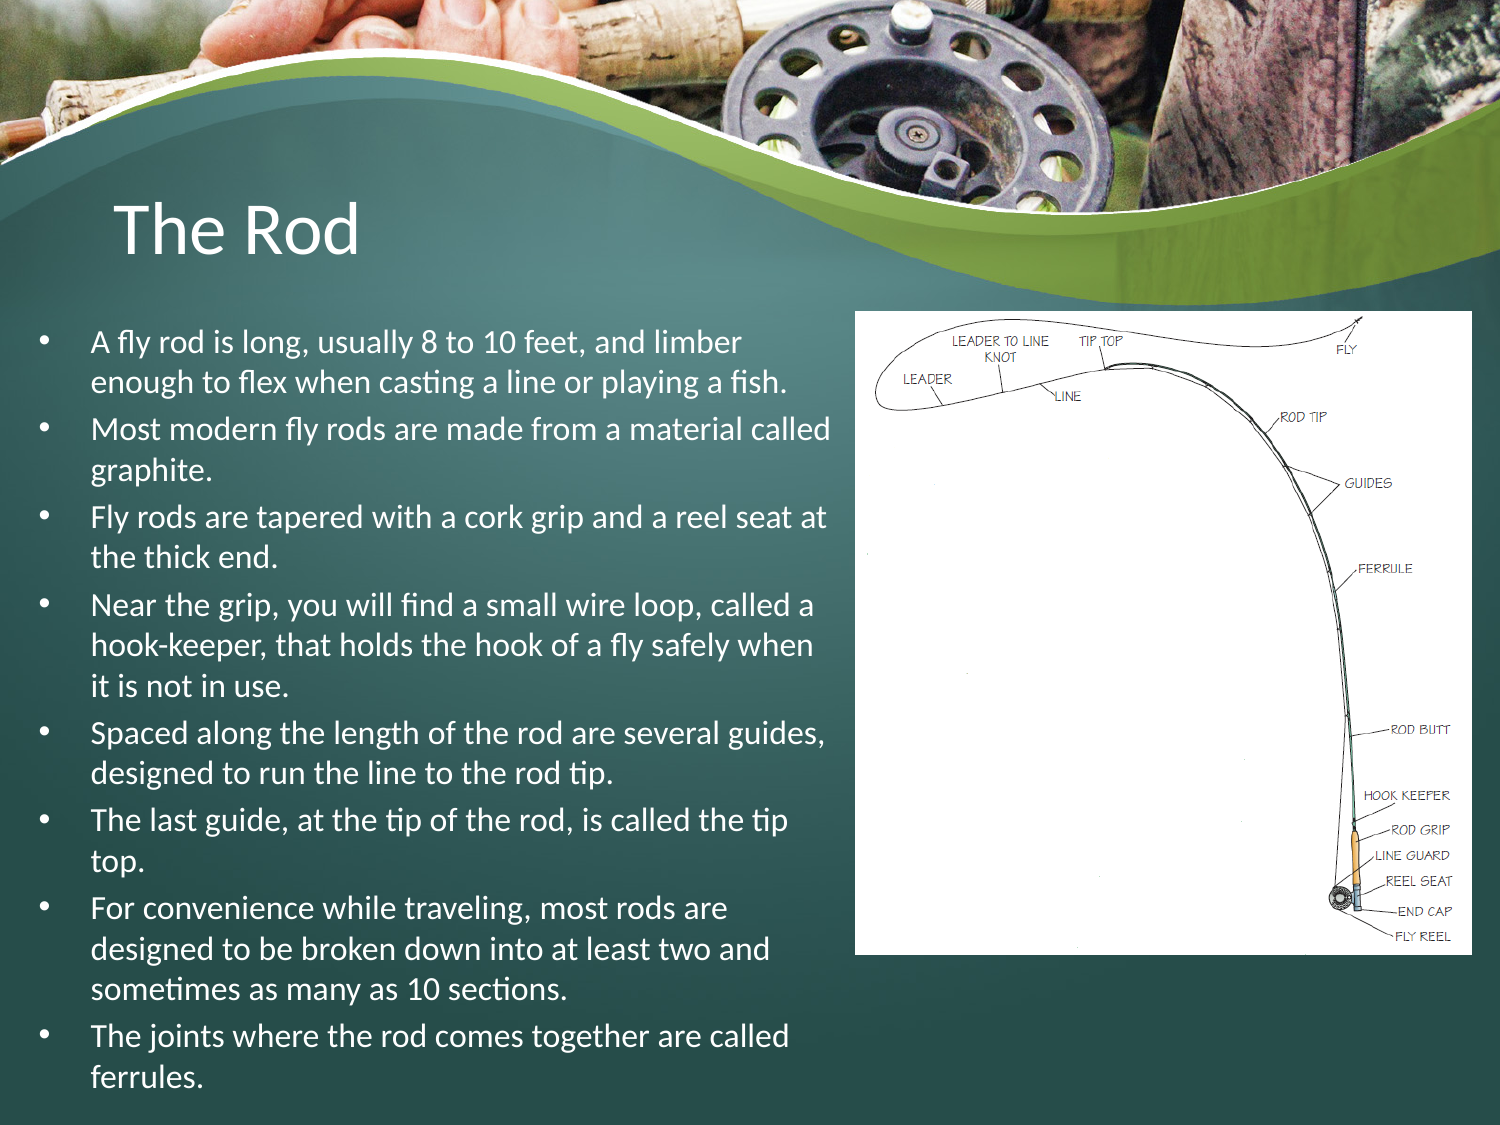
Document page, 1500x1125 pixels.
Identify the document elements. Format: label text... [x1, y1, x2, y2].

title The Rod [98, 161, 1427, 287]
list A fly rod is long, usually 8 to 10 feet, and limber enough to flex when casting a line or playing a fish. Most modern fly rods are made from a material called graphite. Fly rods are tapered with a cork grip and a reel seat at the thick end. Near the grip, you will find a small wire loop, called a hook-keeper, that holds the hook of a fly safely when it is not in use. Spaced along the length of the rod are several guides, designed to run the line to the rod tip. The last guide, at the tip of the rod, is called the tip top. For convenience while traveling, most rods are designed to be broken down into at least two and sometimes as many as 10 sections. The joints where the rod comes together are called ferrules. [23, 311, 851, 1114]
picture [0, 0, 1500, 1125]
